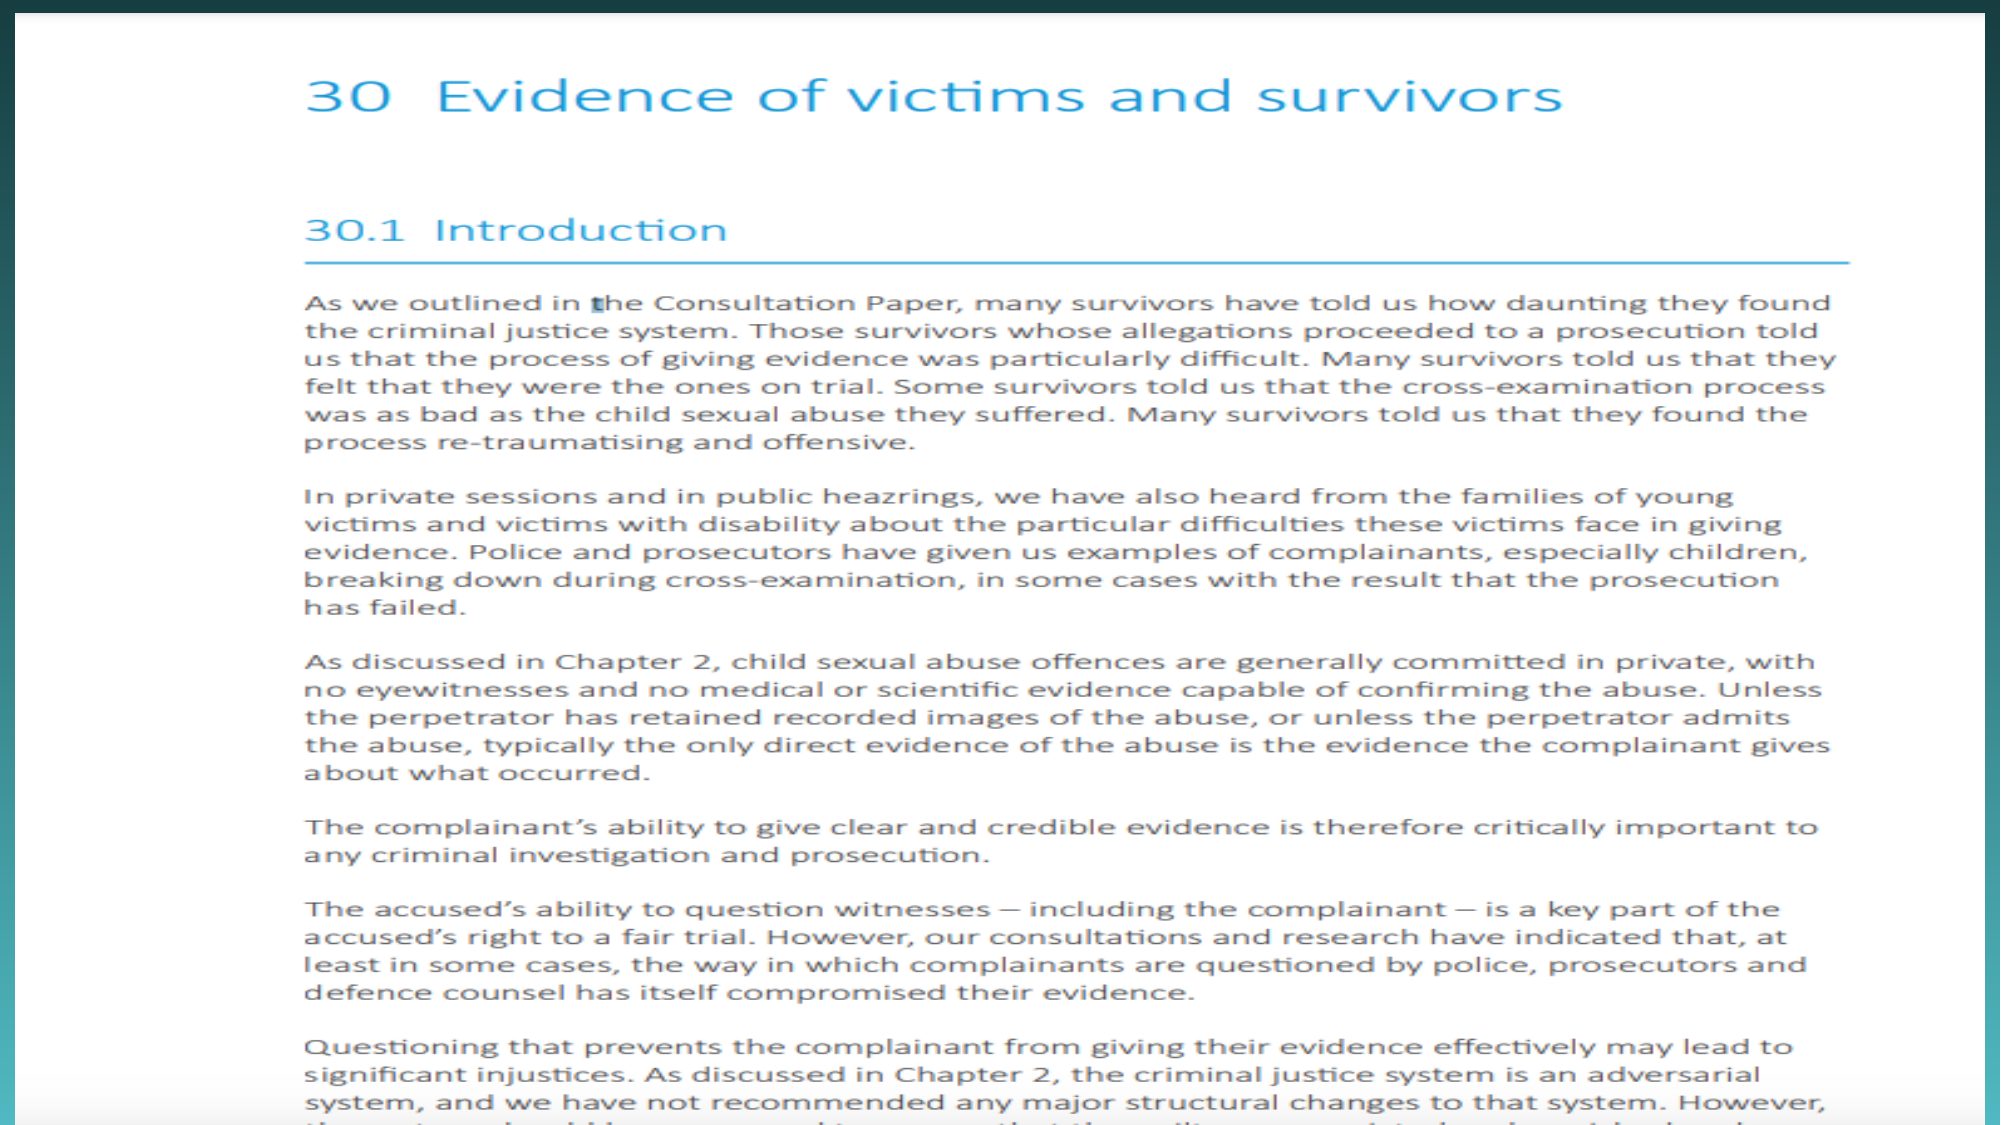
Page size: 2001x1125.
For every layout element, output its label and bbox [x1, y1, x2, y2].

picture [14, 13, 1985, 1125]
text_box [0, 0, 1985, 1125]
